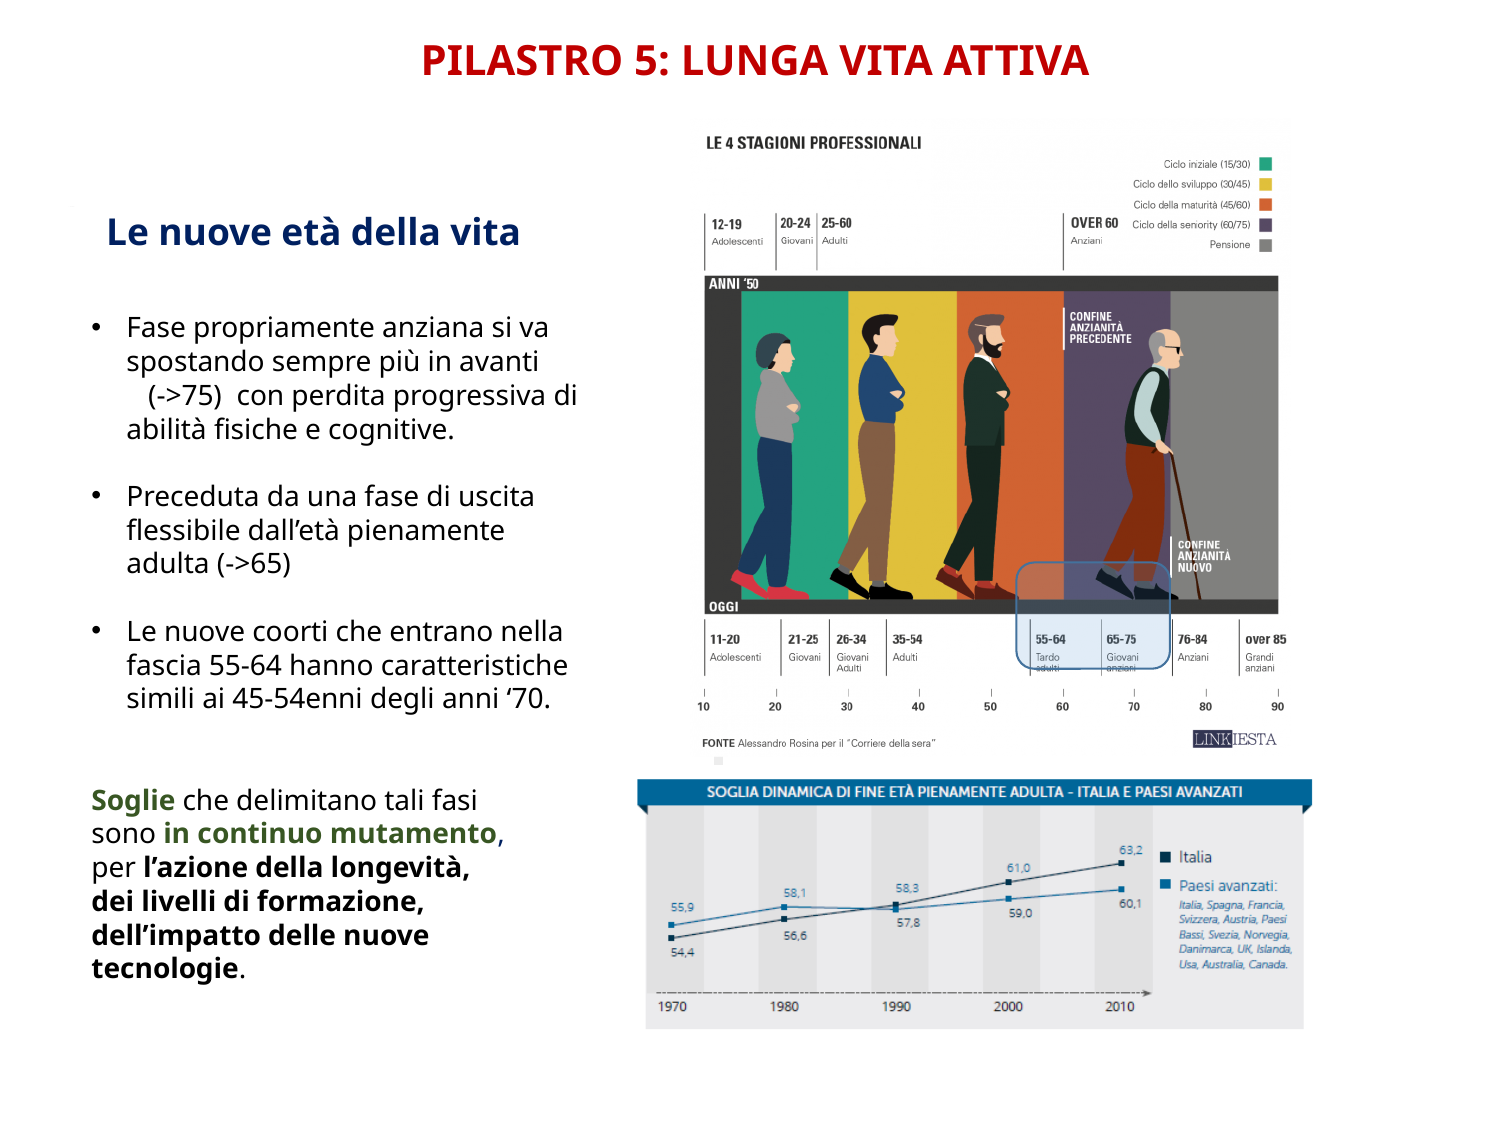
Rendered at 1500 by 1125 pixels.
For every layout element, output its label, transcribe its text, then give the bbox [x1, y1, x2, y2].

text_box Fase propriamente anziana si va spostando sempre più in avanti (->75) con perdita progressiva di abilità fisiche e cognitive. Preceduta da una fase di uscita flessibile dall’età pienamente adulta (->65) Le nuove coorti che entrano nella fascia 55-64 hanno caratteristiche simili ai 45-54enni degli anni ‘70. Soglie che delimitano tali fasi sono in continuo mutamento, per l’azione della longevità, dei livelli di formazione, dell’impatto delle nuove tecnologie. [76, 268, 595, 992]
picture [690, 118, 1291, 757]
picture [628, 765, 1324, 1047]
list Le nuove età della vita [80, 206, 547, 268]
text_box PILASTRO 5: LUNGA VITA ATTIVA [203, 32, 1307, 92]
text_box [442, 665, 690, 706]
